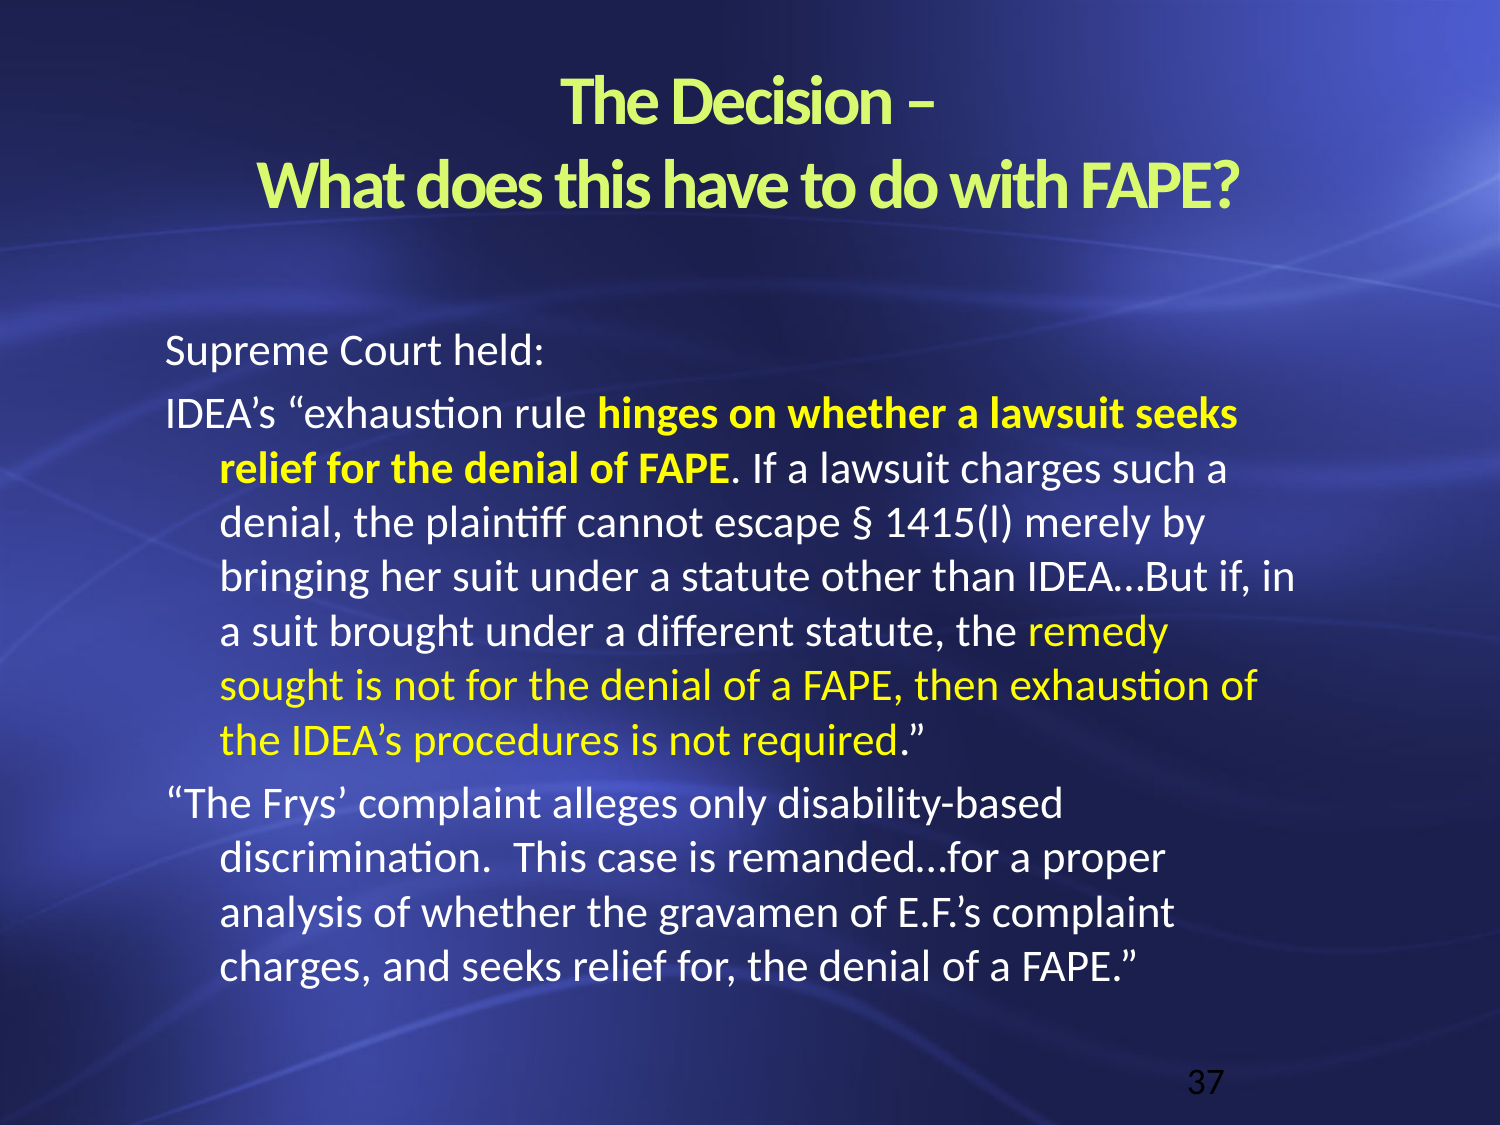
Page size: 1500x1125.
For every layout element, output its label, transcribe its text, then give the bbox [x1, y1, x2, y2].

picture [0, 0, 1500, 1125]
slide_number 37 [1172, 1050, 1313, 1096]
title The Decision – What does this have to do with FAPE? [75, 45, 1425, 233]
list Supreme Court held: IDEA’s “exhaustion rule hinges on whether a lawsuit seeks relief for the denial of FAPE. If a lawsuit charges such a denial, the plaintiff cannot escape § 1415(l) merely by bringing her suit under a statute other than IDEA…But if, in a suit brought under a different statute, the remedy sought is not for the denial of a FAPE, then exhaustion of the IDEA’s procedures is not required.” “The Frys’ complaint alleges only disability-based discrimination. This case is remanded…for a proper analysis of whether the gravamen of E.F.’s complaint charges, and seeks relief for, the denial of a FAPE.” [149, 312, 1313, 1013]
